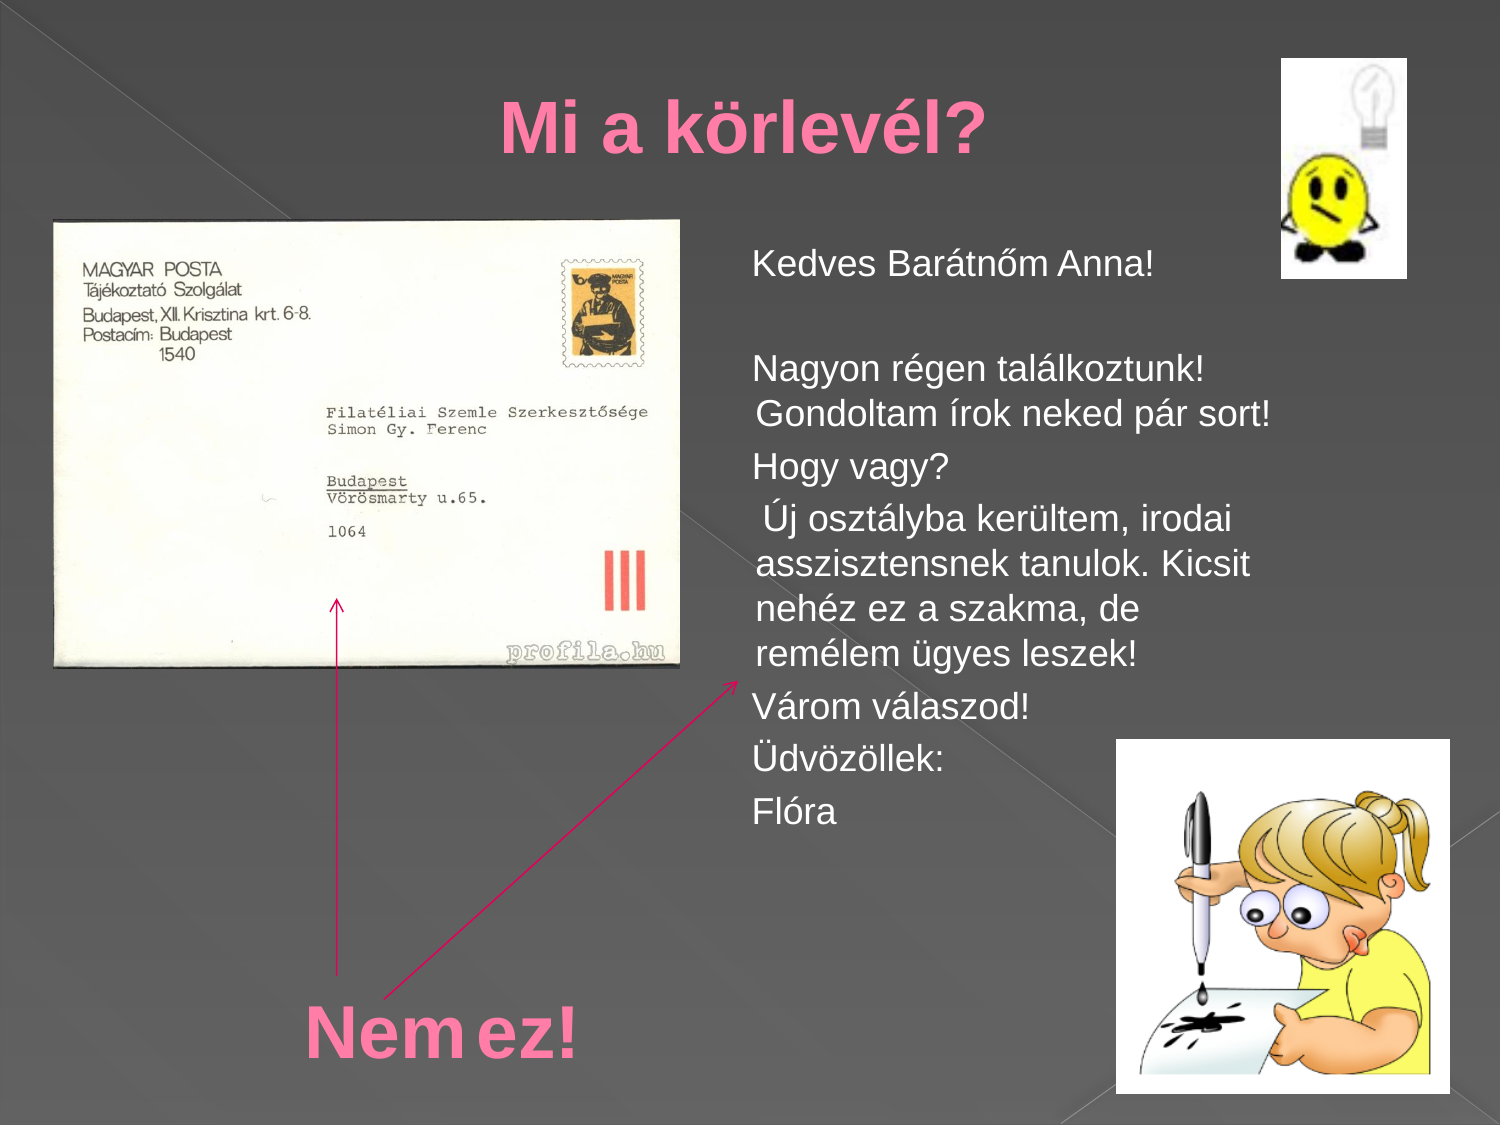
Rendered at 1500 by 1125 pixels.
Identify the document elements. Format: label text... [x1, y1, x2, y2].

list Kedves Barátnőm Anna! Nagyon régen találkoztunk! Gondoltam írok neked pár sort! Hogy vagy? Új osztályba kerültem, irodai asszisztensnek tanulok. Kicsit nehéz ez a szakma, de remélem ügyes leszek! Várom válaszod! Üdvözöllek: Flóra [726, 231, 1294, 885]
text_box Nem ez! [289, 975, 644, 1081]
picture [1281, 58, 1408, 279]
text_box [383, 680, 739, 1000]
picture [1115, 739, 1451, 1095]
picture [52, 219, 680, 669]
title Mi a körlevél? [391, 35, 1018, 212]
